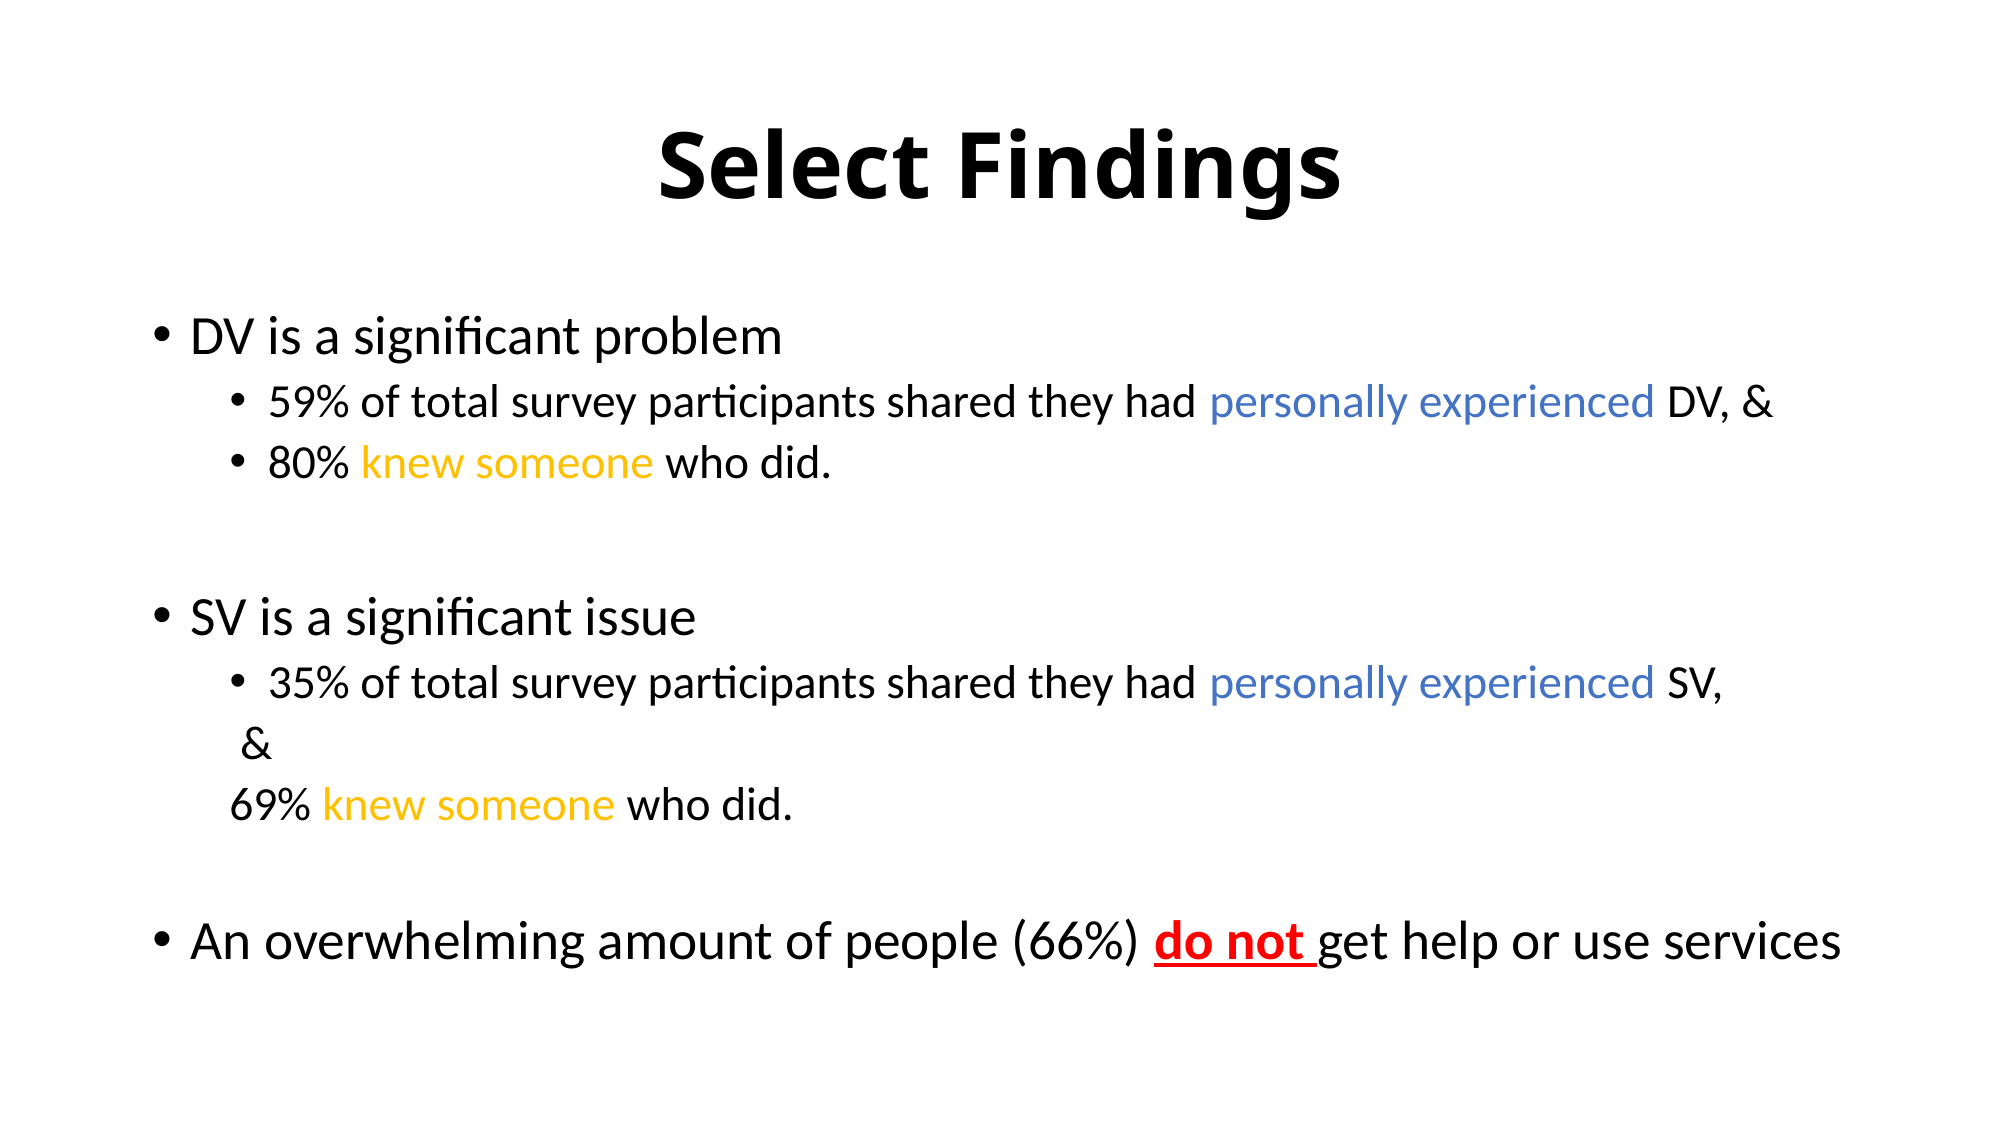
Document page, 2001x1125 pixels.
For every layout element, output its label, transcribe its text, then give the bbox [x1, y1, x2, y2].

title Select Findings [137, 59, 1863, 278]
list DV is a significant problem 59% of total survey participants shared they had personally experienced DV, & 80% knew someone who did. SV is a significant issue 35% of total survey participants shared they had personally experienced SV, & 69% knew someone who did. An overwhelming amount of people (66%) do not get help or use services [137, 299, 1863, 1026]
